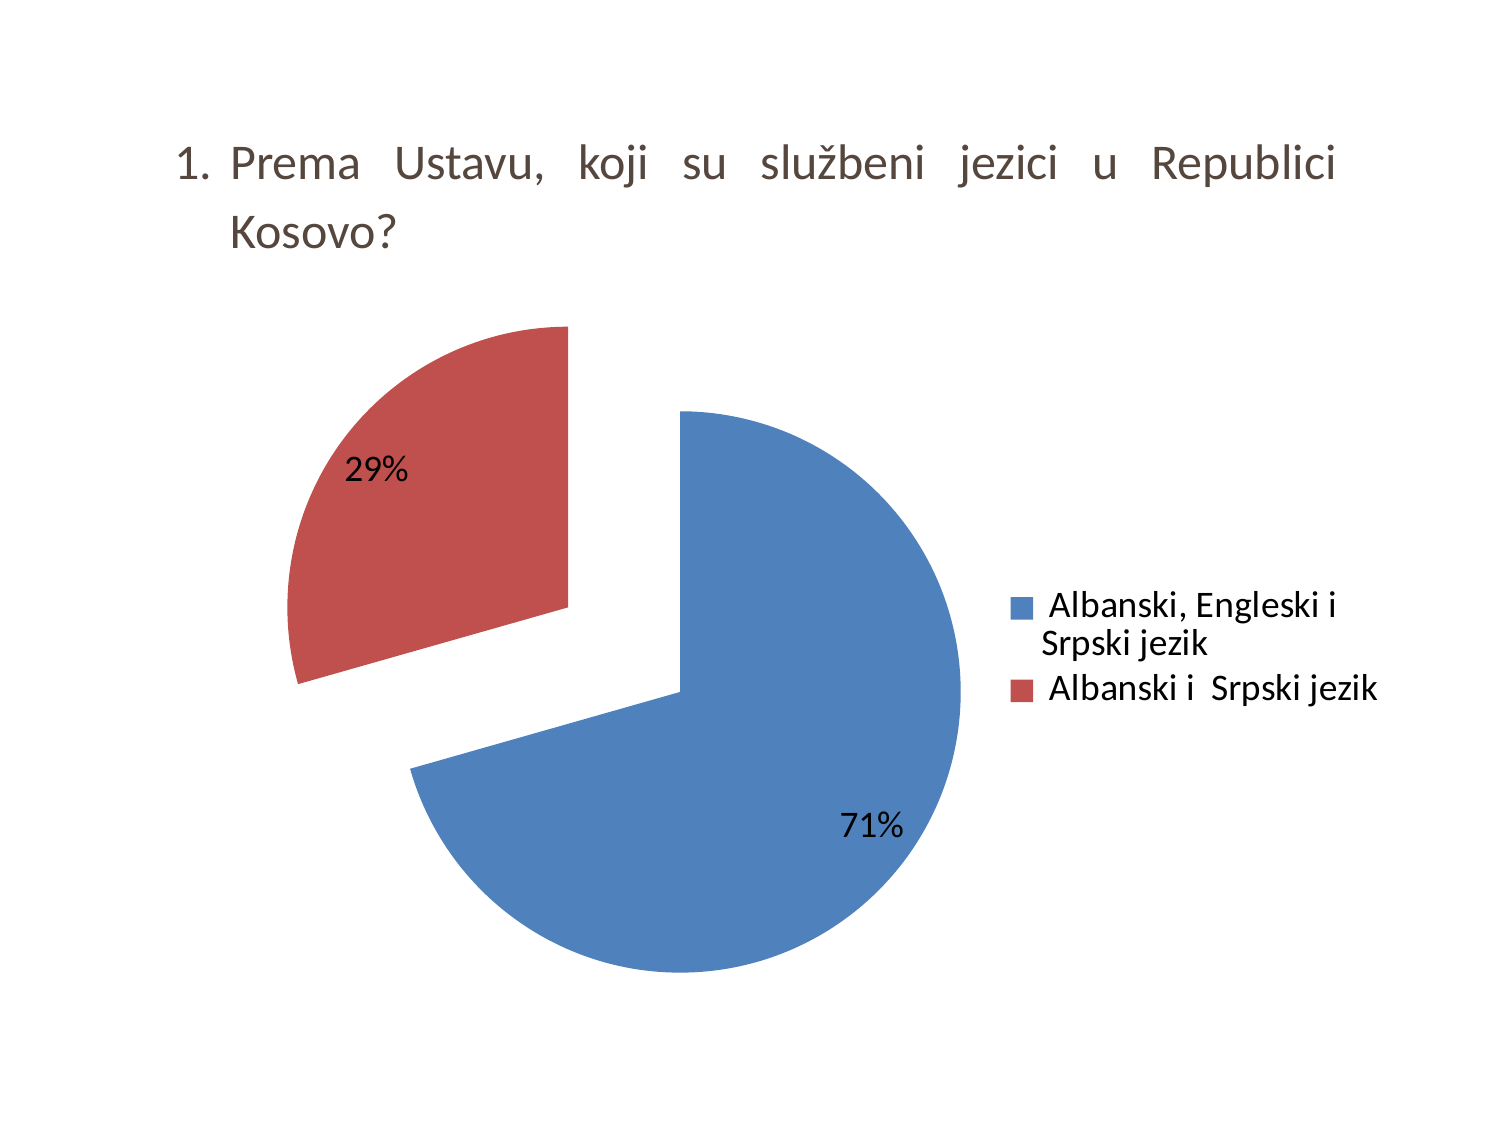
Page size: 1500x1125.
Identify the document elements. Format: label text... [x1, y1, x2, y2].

chart [249, 228, 1412, 1071]
text_box Prema Ustavu, koji su službeni jezici u Republici Kosovo? [159, 113, 1353, 267]
